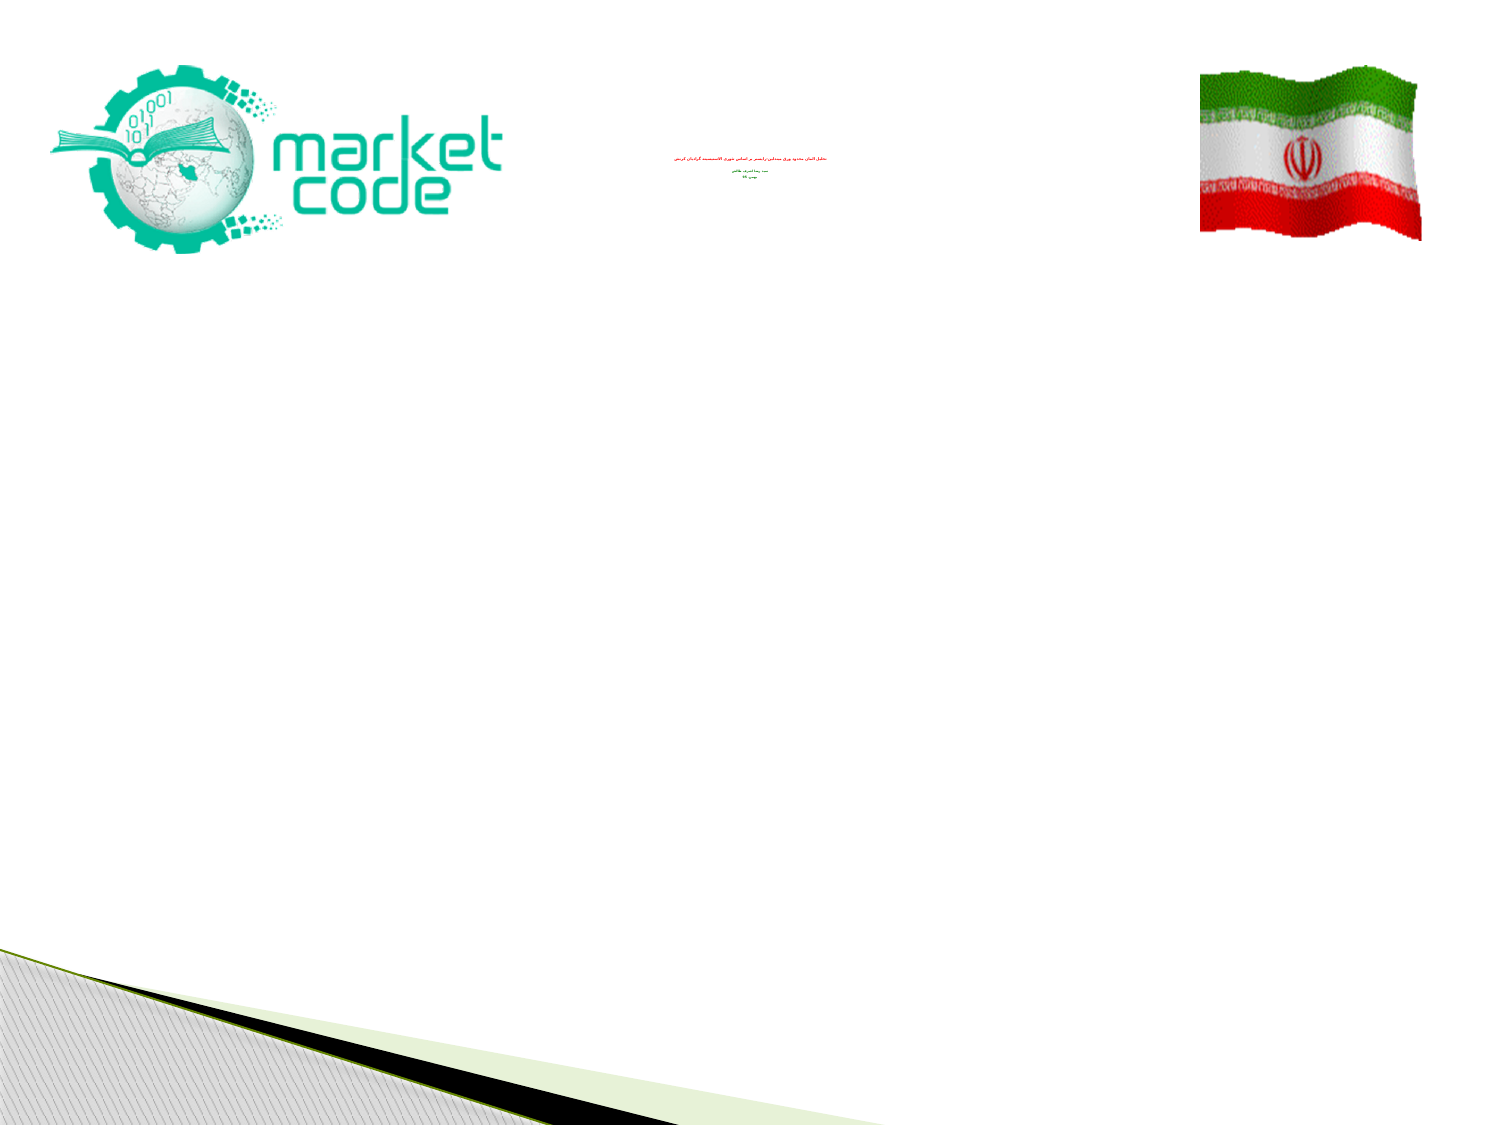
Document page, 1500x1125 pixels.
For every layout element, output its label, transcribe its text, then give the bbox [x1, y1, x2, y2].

title تحلیل المان محدود ورق میندلین-رایسنر بر اساس تئوری الاستیسیته گرادیان کرنش سید رضا اشرف طالش بهمن 95 [75, 45, 1425, 233]
picture [1199, 65, 1424, 242]
picture [49, 65, 503, 254]
